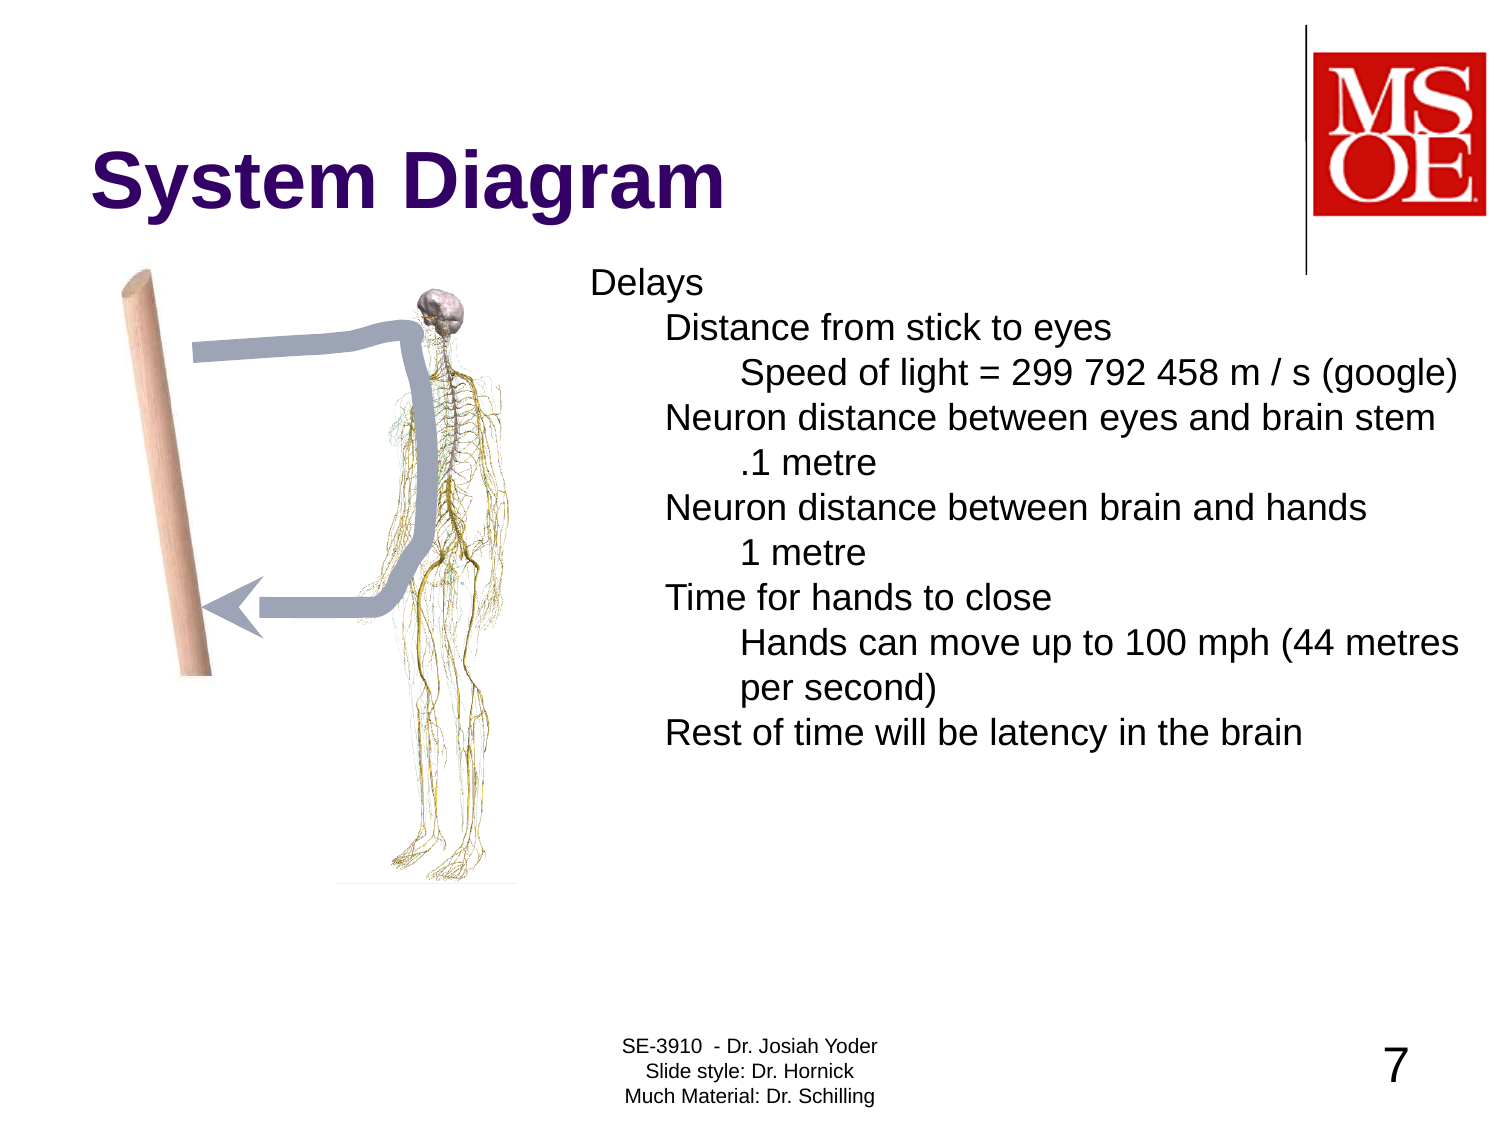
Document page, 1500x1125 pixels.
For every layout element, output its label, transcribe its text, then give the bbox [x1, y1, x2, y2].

text_box Delays Distance from stick to eyes Speed of light = 299 792 458 m / s (google) Neuron distance between eyes and brain stem .1 metre Neuron distance between brain and hands 1 metre Time for hands to close Hands can move up to 100 mph (44 metres per second) Rest of time will be latency in the brain [574, 250, 1475, 851]
picture [112, 249, 219, 688]
picture [1313, 37, 1488, 232]
picture [337, 274, 518, 885]
title System Diagram [74, 19, 1313, 233]
text_box [223, 341, 332, 610]
footer SE-3910 - Dr. Josiah Yoder Slide style: Dr. Hornick Much Material: Dr. Schilling [512, 1024, 988, 1101]
slide_number 7 [1074, 1024, 1426, 1101]
